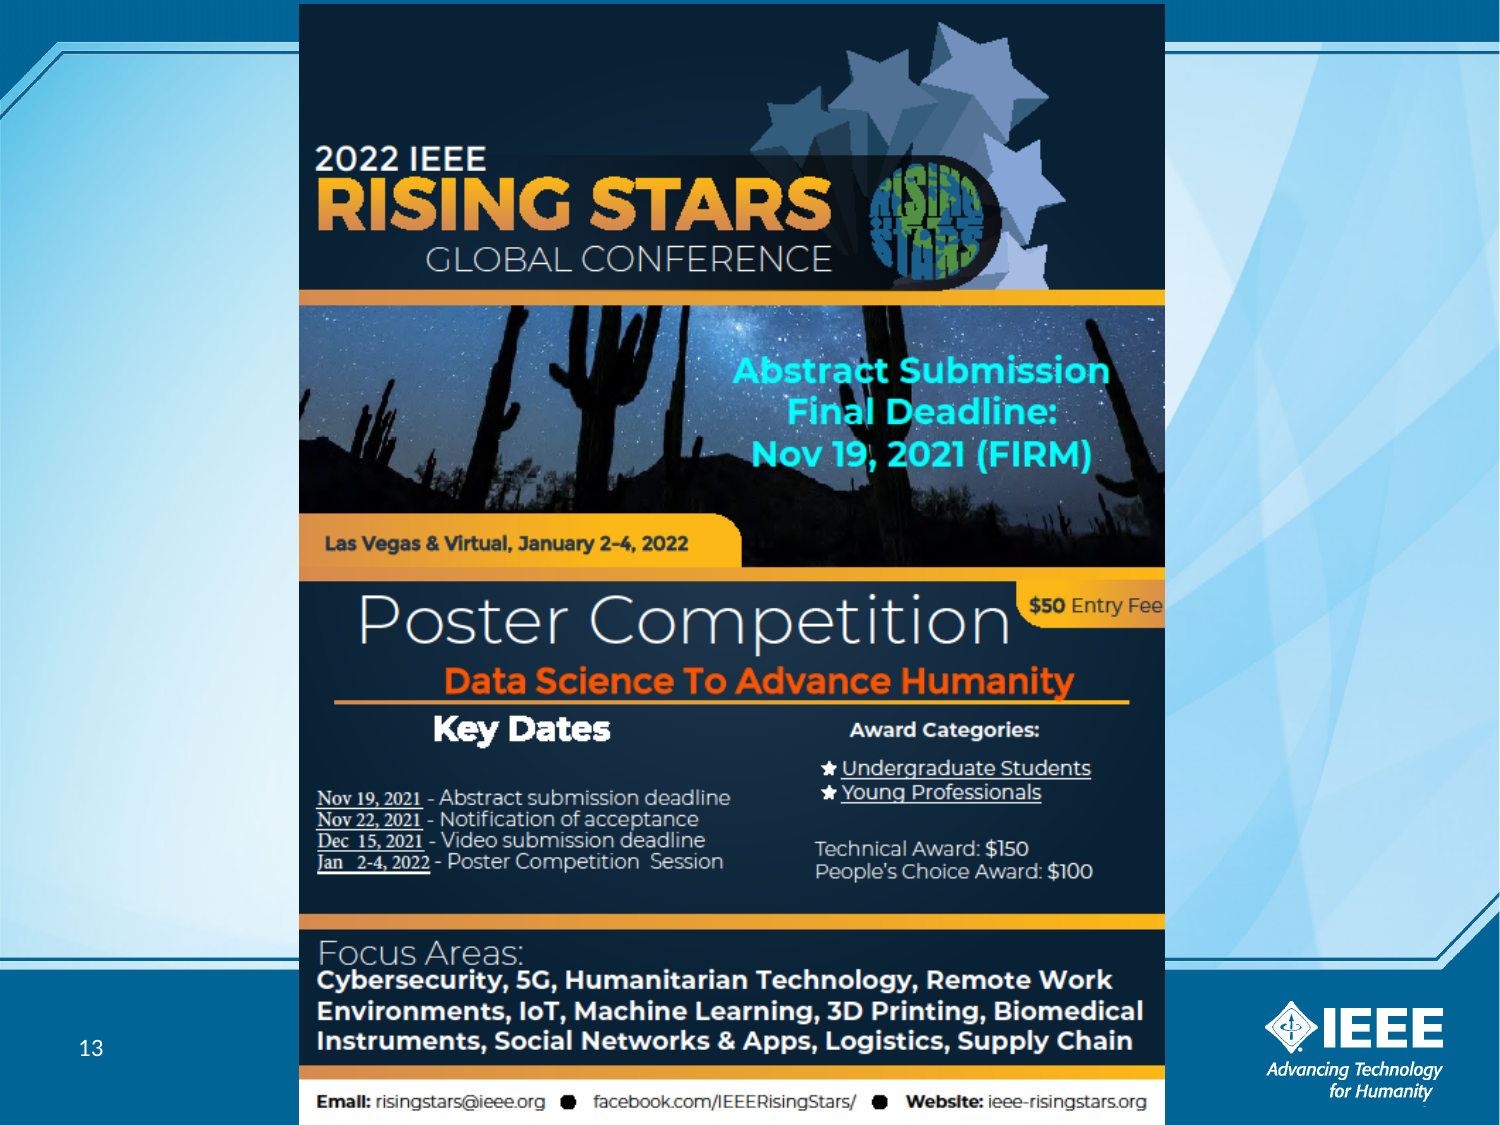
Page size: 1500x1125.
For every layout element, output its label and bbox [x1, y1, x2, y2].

picture [1166, 54, 1500, 957]
picture [1377, 1009, 1406, 1047]
picture [1166, 898, 1500, 969]
picture [1266, 1002, 1317, 1053]
picture [1363, 1068, 1374, 1074]
picture [0, 42, 299, 113]
picture [1420, 1086, 1428, 1097]
picture [0, 54, 299, 957]
picture [0, 962, 299, 969]
text_box [299, 4, 1166, 1125]
picture [1389, 1088, 1395, 1095]
picture [1413, 1009, 1442, 1047]
picture [1341, 1009, 1370, 1047]
picture [1166, 42, 1500, 51]
picture [1406, 1088, 1412, 1095]
picture [1325, 1009, 1335, 1047]
picture [1358, 1087, 1366, 1095]
